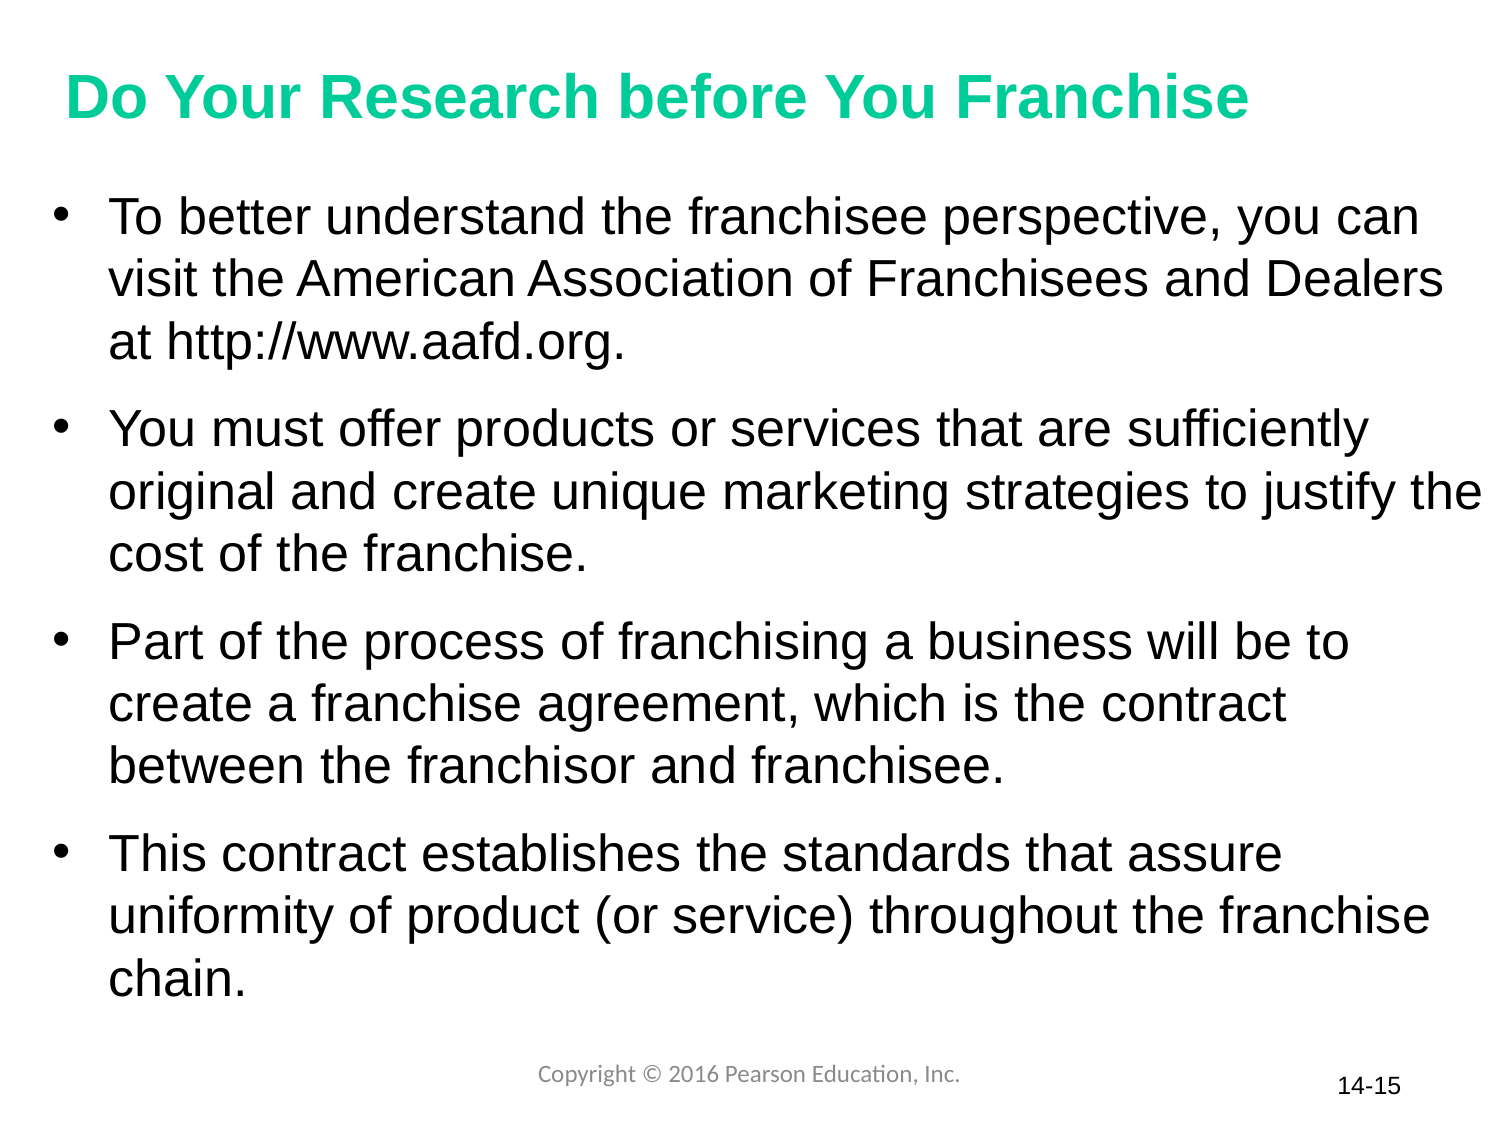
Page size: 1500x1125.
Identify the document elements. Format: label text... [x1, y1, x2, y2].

footer Copyright © 2016 Pearson Education, Inc. [512, 1075, 988, 1103]
title Do Your Research before You Franchise [50, 0, 1400, 174]
list To better understand the franchisee perspective, you can visit the American Association of Franchisees and Dealers at http://www.aafd.org. You must offer products or services that are sufficiently original and create unique marketing strategies to justify the cost of the franchise. Part of the process of franchising a business will be to create a franchise agreement, which is the contract between the franchisor and franchisee. This contract establishes the standards that assure uniformity of product (or service) throughout the franchise chain. [37, 174, 1500, 1075]
